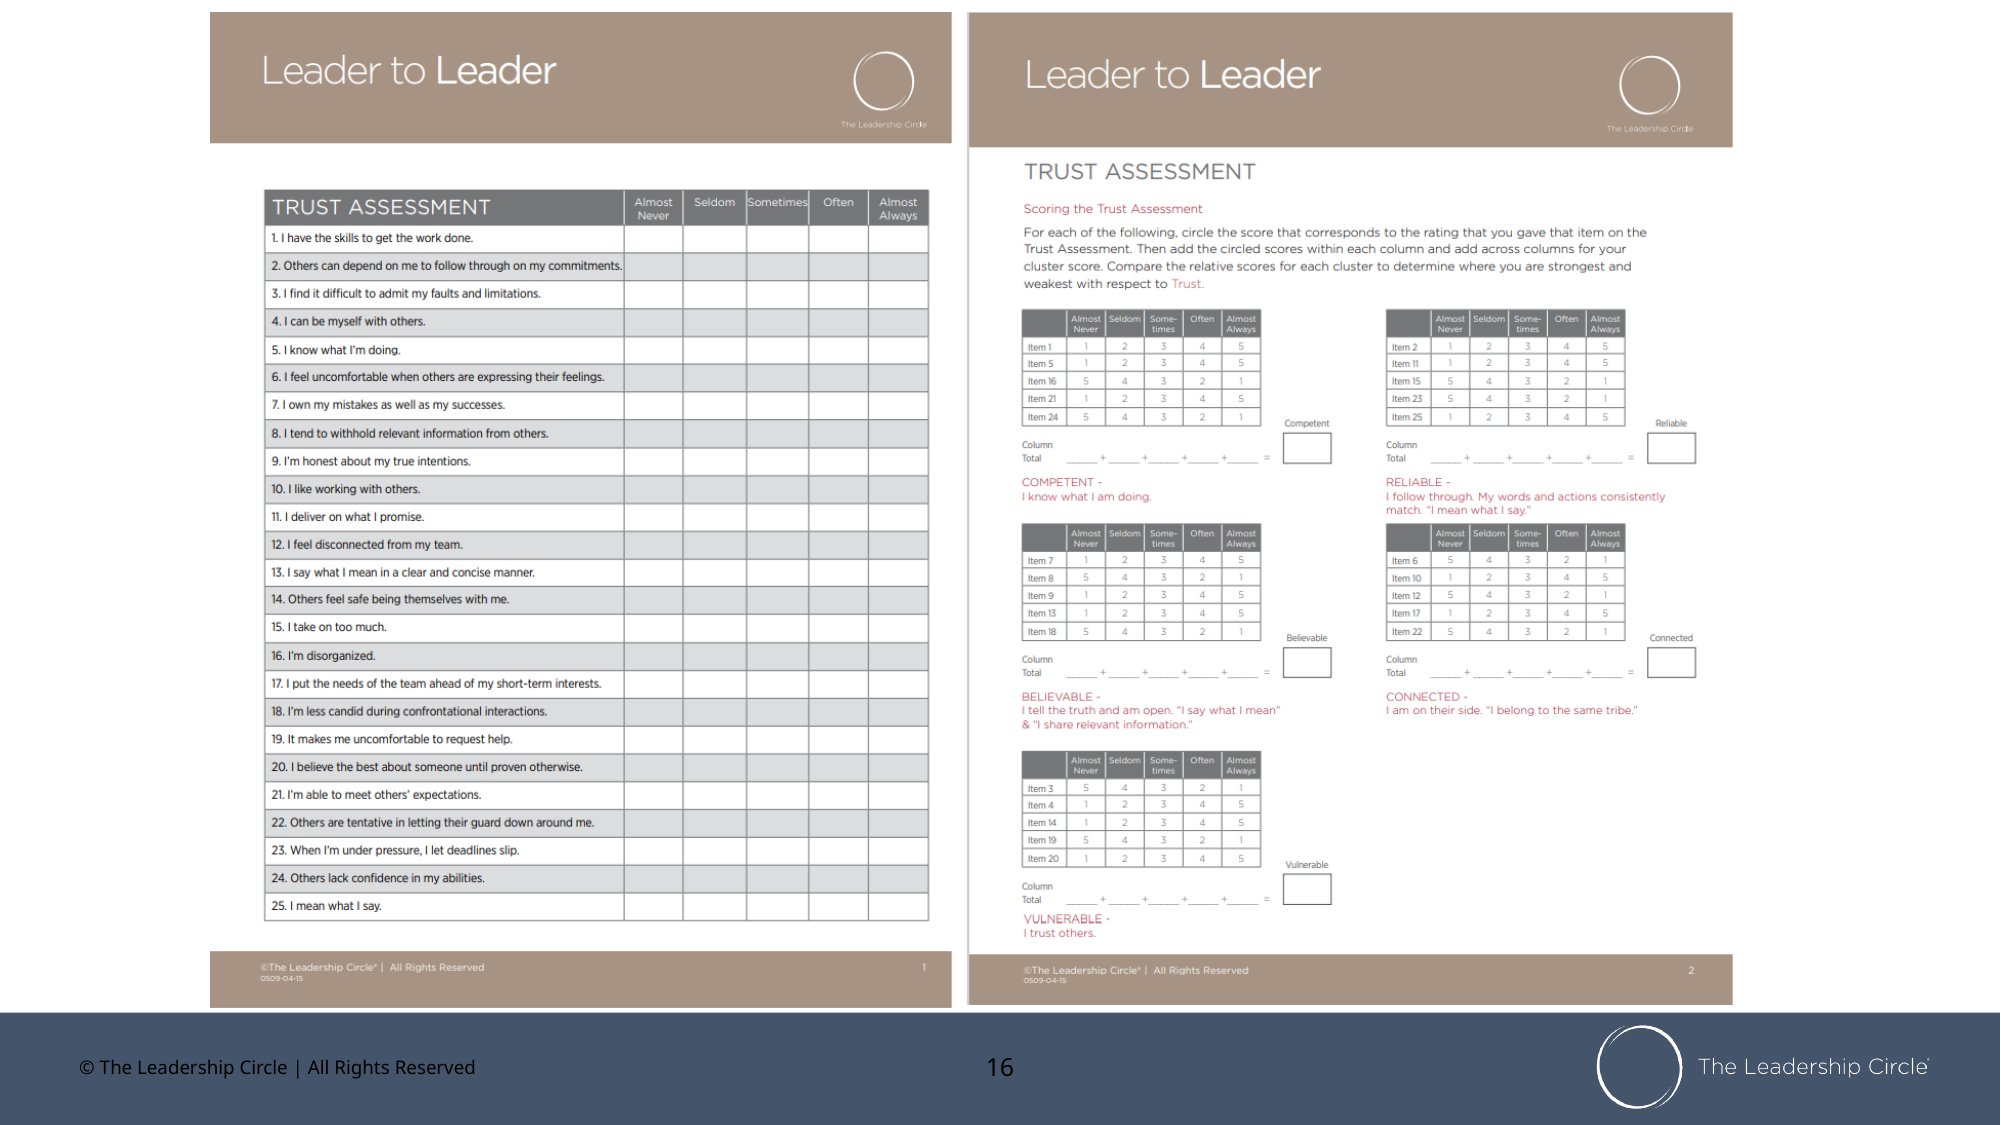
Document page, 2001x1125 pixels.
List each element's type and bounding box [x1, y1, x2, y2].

picture [1587, 1014, 1938, 1120]
picture [966, 12, 1733, 1005]
picture [210, 12, 952, 1008]
